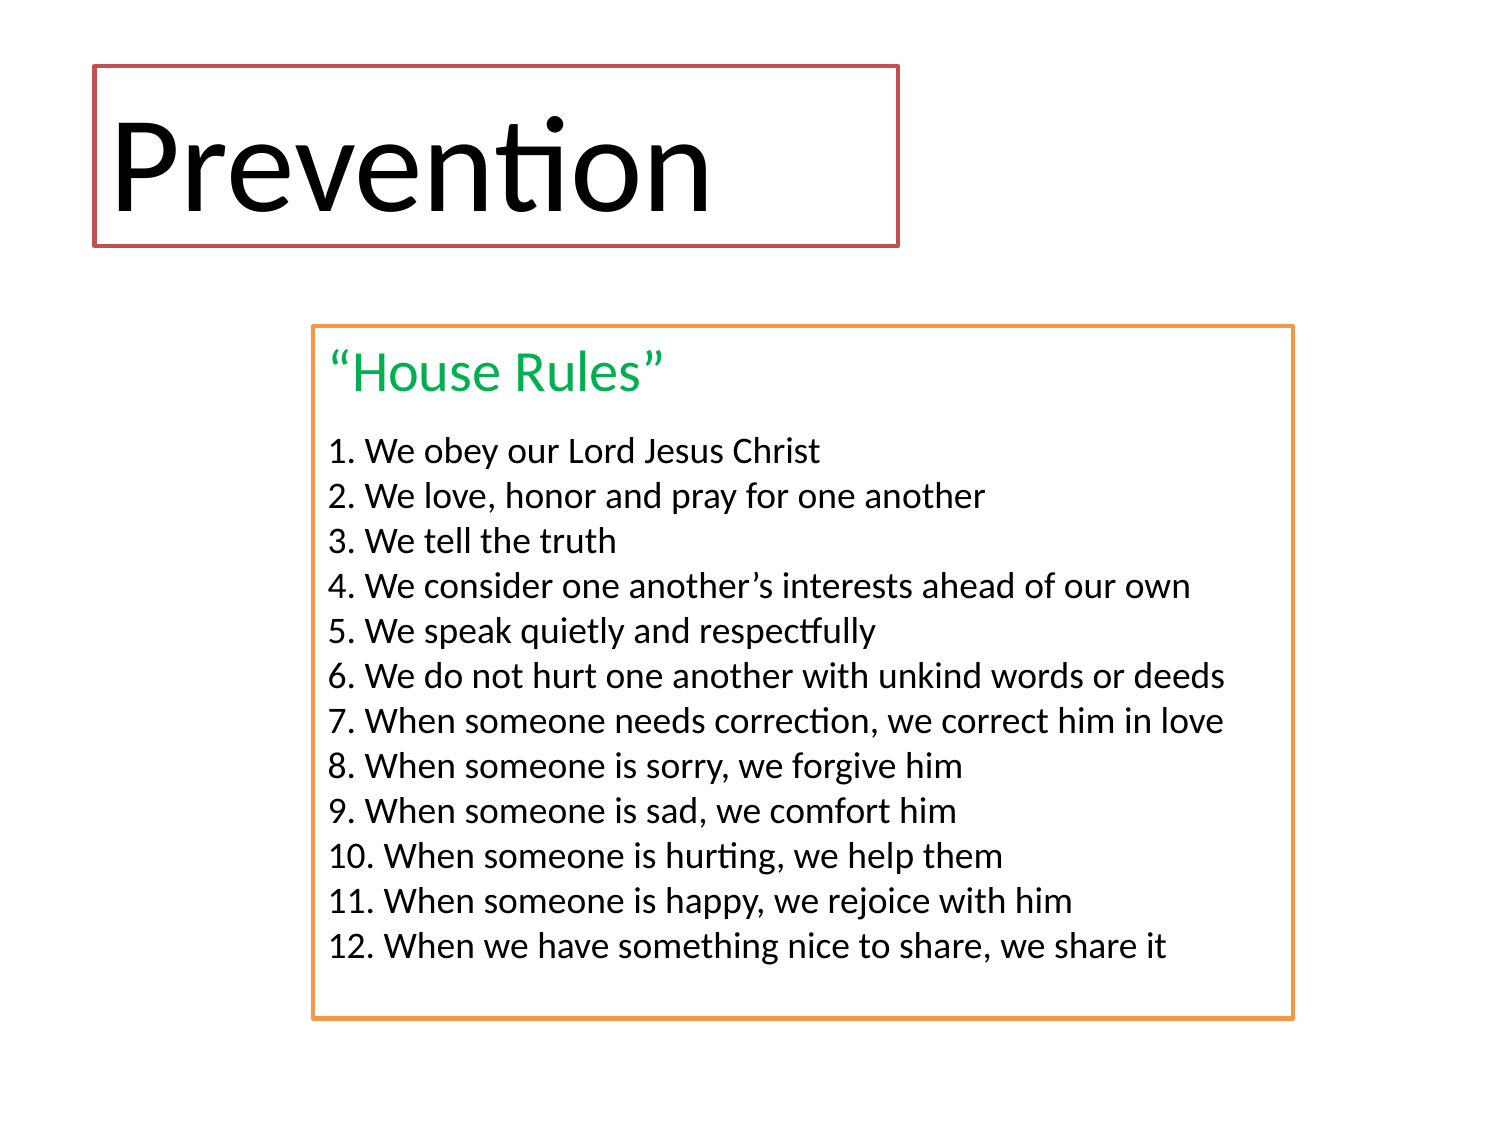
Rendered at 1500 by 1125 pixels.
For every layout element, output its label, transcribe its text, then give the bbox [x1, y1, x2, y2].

text_box Prevention [92, 64, 900, 248]
text_box “House Rules” 1. We obey our Lord Jesus Christ 2. We love, honor and pray for one another 3. We tell the truth 4. We consider one another’s interests ahead of our own 5. We speak quietly and respectfully 6. We do not hurt one another with unkind words or deeds 7. When someone needs correction, we correct him in love 8. When someone is sorry, we forgive him 9. When someone is sad, we comfort him 10. When someone is hurting, we help them 11. When someone is happy, we rejoice with him 12. When we have something nice to share, we share it [311, 324, 1295, 1021]
